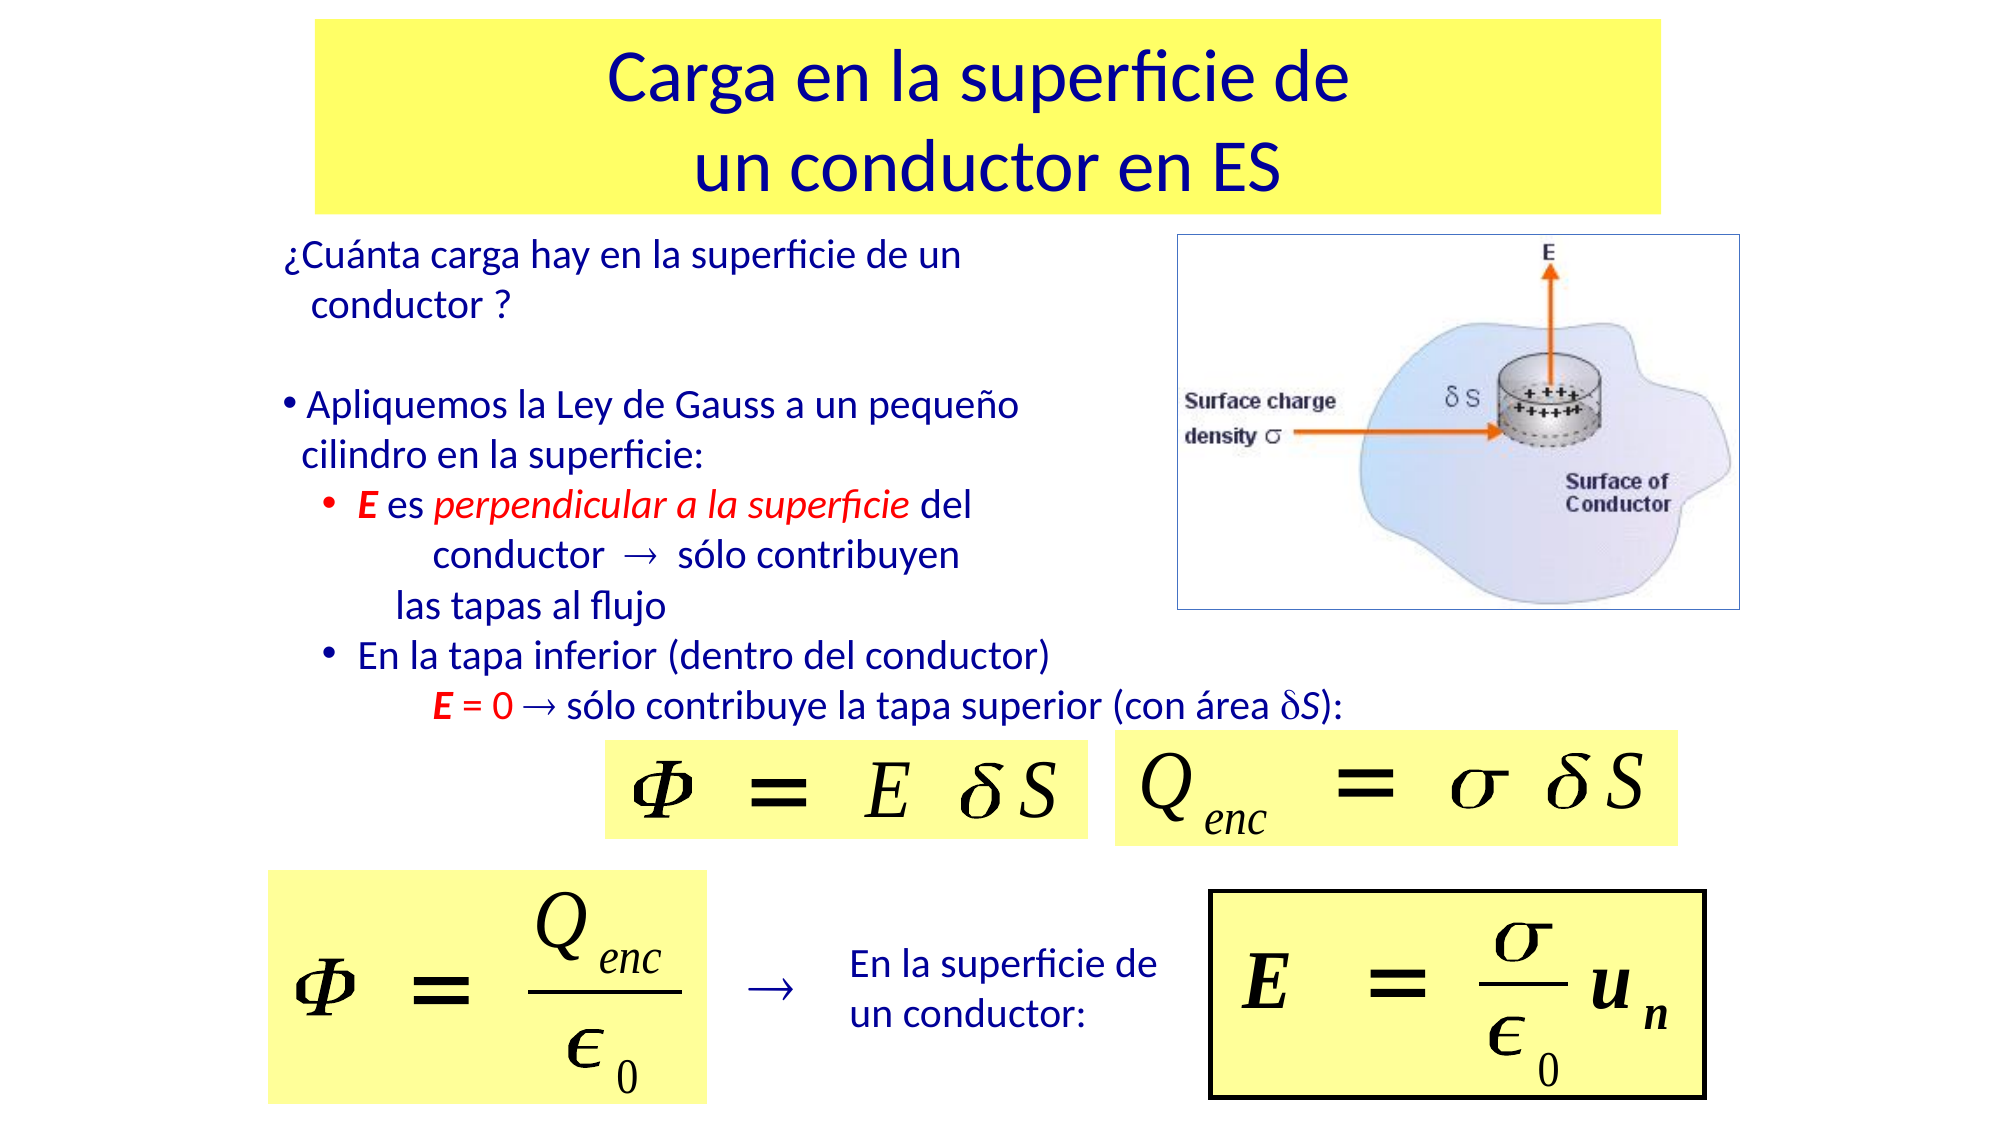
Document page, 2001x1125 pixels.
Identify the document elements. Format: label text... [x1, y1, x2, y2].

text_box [267, 869, 708, 1104]
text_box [1212, 893, 1703, 1096]
text_box Carga en la superficie de un conductor en ES [314, 19, 1662, 215]
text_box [605, 739, 1089, 839]
picture [1177, 234, 1740, 610]
text_box En la superficie de un conductor: [834, 928, 1189, 1044]
text_box  [733, 940, 811, 1026]
text_box ¿Cuánta carga hay en la superficie de un conductor ? Apliquemos la Ley de Gauss a un pequeño cilindro en la superficie: E es perpendicular a la superficie del conductor  sólo contribuyen las tapas al flujo En la tapa inferior (dentro del conductor) E = 0  sólo contribuye la tapa superior (con área S): [267, 219, 1627, 735]
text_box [1115, 729, 1679, 847]
